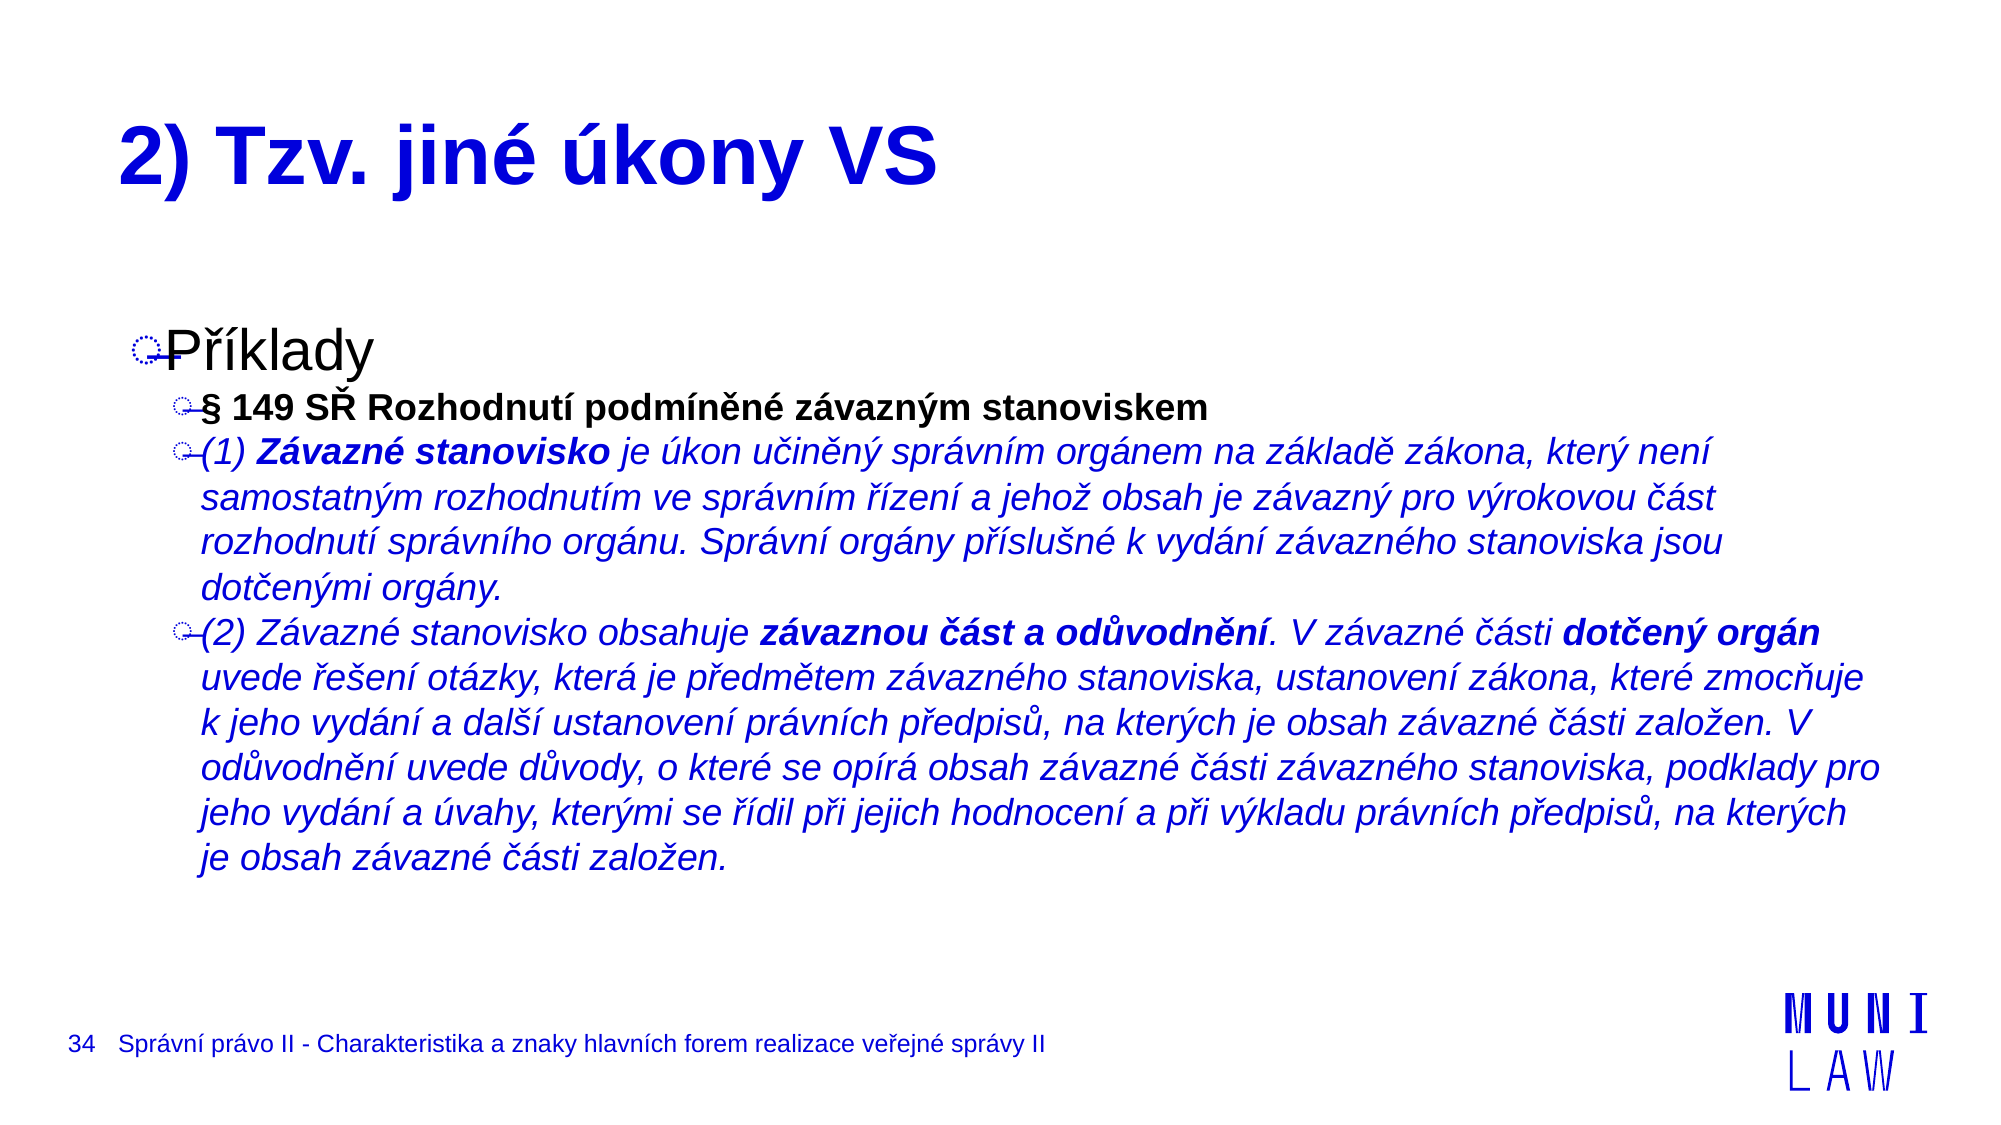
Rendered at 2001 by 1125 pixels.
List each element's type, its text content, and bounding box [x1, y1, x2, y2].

slide_number 34 [67, 1021, 110, 1063]
list Příklady § 149 SŘ Rozhodnutí podmíněné závazným stanoviskem (1) Závazné stanovisko je úkon učiněný správním orgánem na základě zákona, který není samostatným rozhodnutím ve správním řízení a jehož obsah je závazný pro výrokovou část rozhodnutí správního orgánu. Správní orgány příslušné k vydání závazného stanoviska jsou dotčenými orgány. (2) Závazné stanovisko obsahuje závaznou část a odůvodnění. V závazné části dotčený orgán uvede řešení otázky, která je předmětem závazného stanoviska, ustanovení zákona, které zmocňuje k jeho vydání a další ustanovení právních předpisů, na kterých je obsah závazné části založen. V odůvodnění uvede důvody, o které se opírá obsah závazné části závazného stanoviska, podklady pro jeho vydání a úvahy, kterými se řídil při jejich hodnocení a při výkladu právních předpisů, na kterých je obsah závazné části založen. [118, 277, 1883, 957]
footer Správní právo II - Charakteristika a znaky hlavních forem realizace veřejné správy II [118, 1021, 1418, 1063]
title 2) Tzv. jiné úkony VS [118, 118, 1883, 193]
